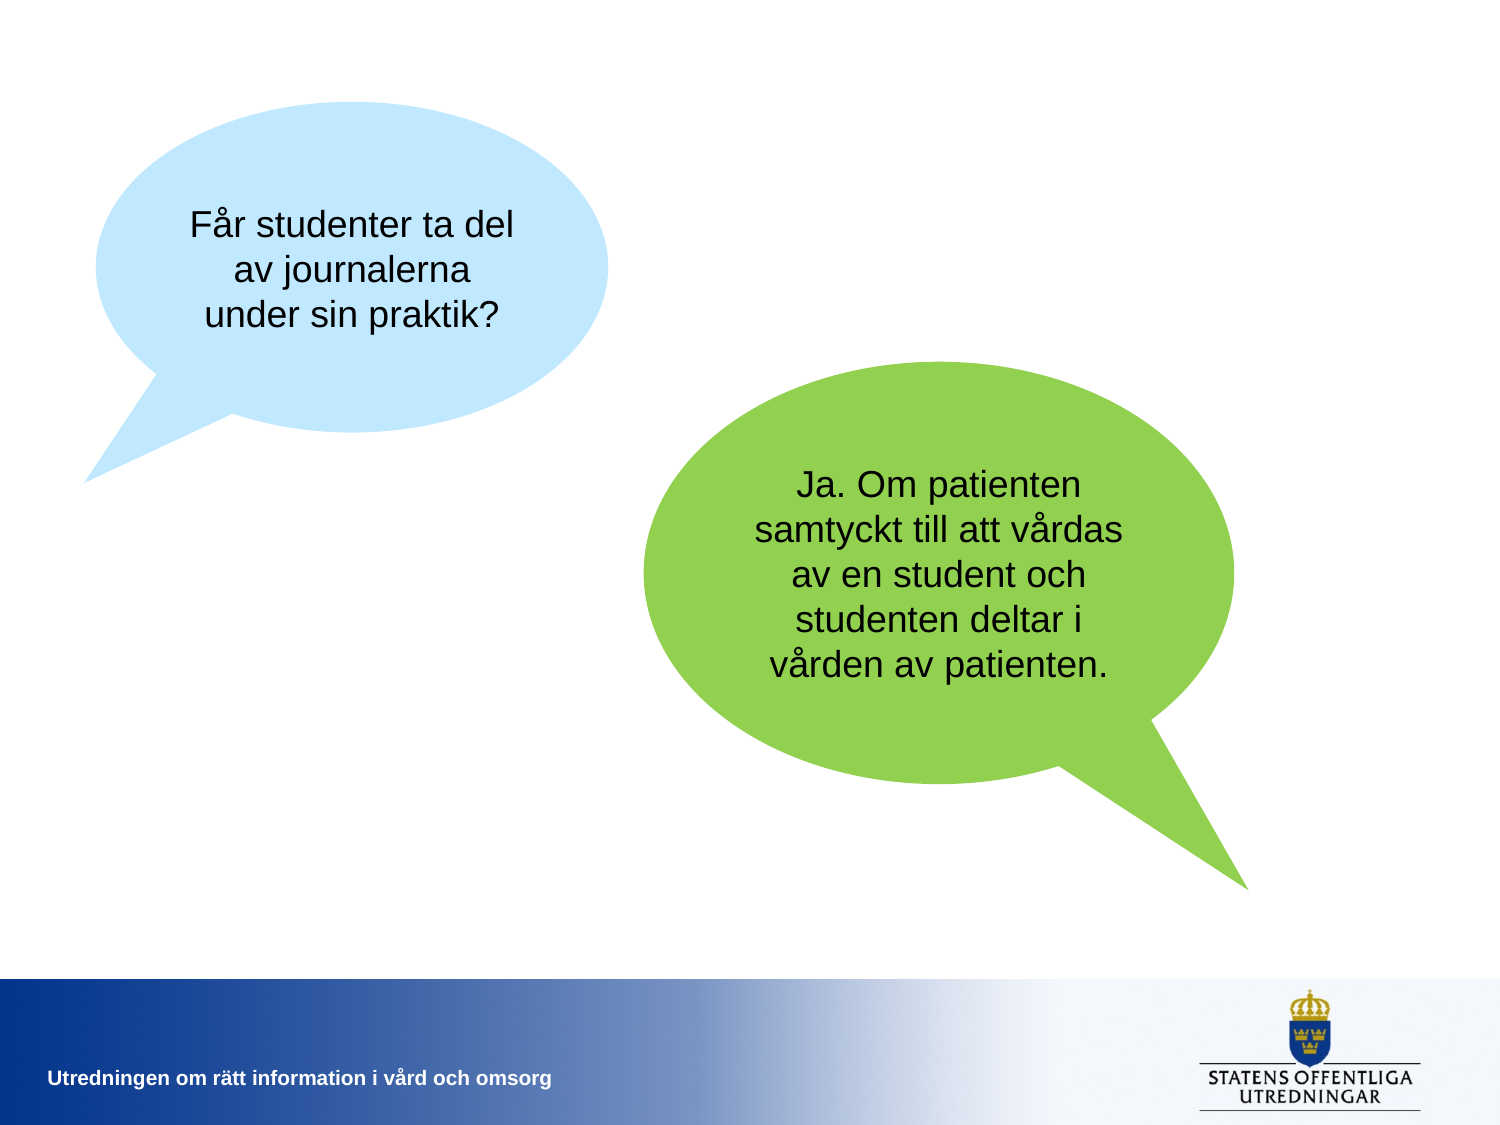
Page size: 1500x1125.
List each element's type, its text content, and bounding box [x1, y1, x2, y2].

text_box Får studenter ta del av journalerna under sin praktik? [82, 99, 611, 485]
text_box Ja. Om patienten samtyckt till att vårdas av en student och studenten deltar i vården av patienten. [641, 359, 1251, 893]
picture [0, 979, 1500, 1125]
